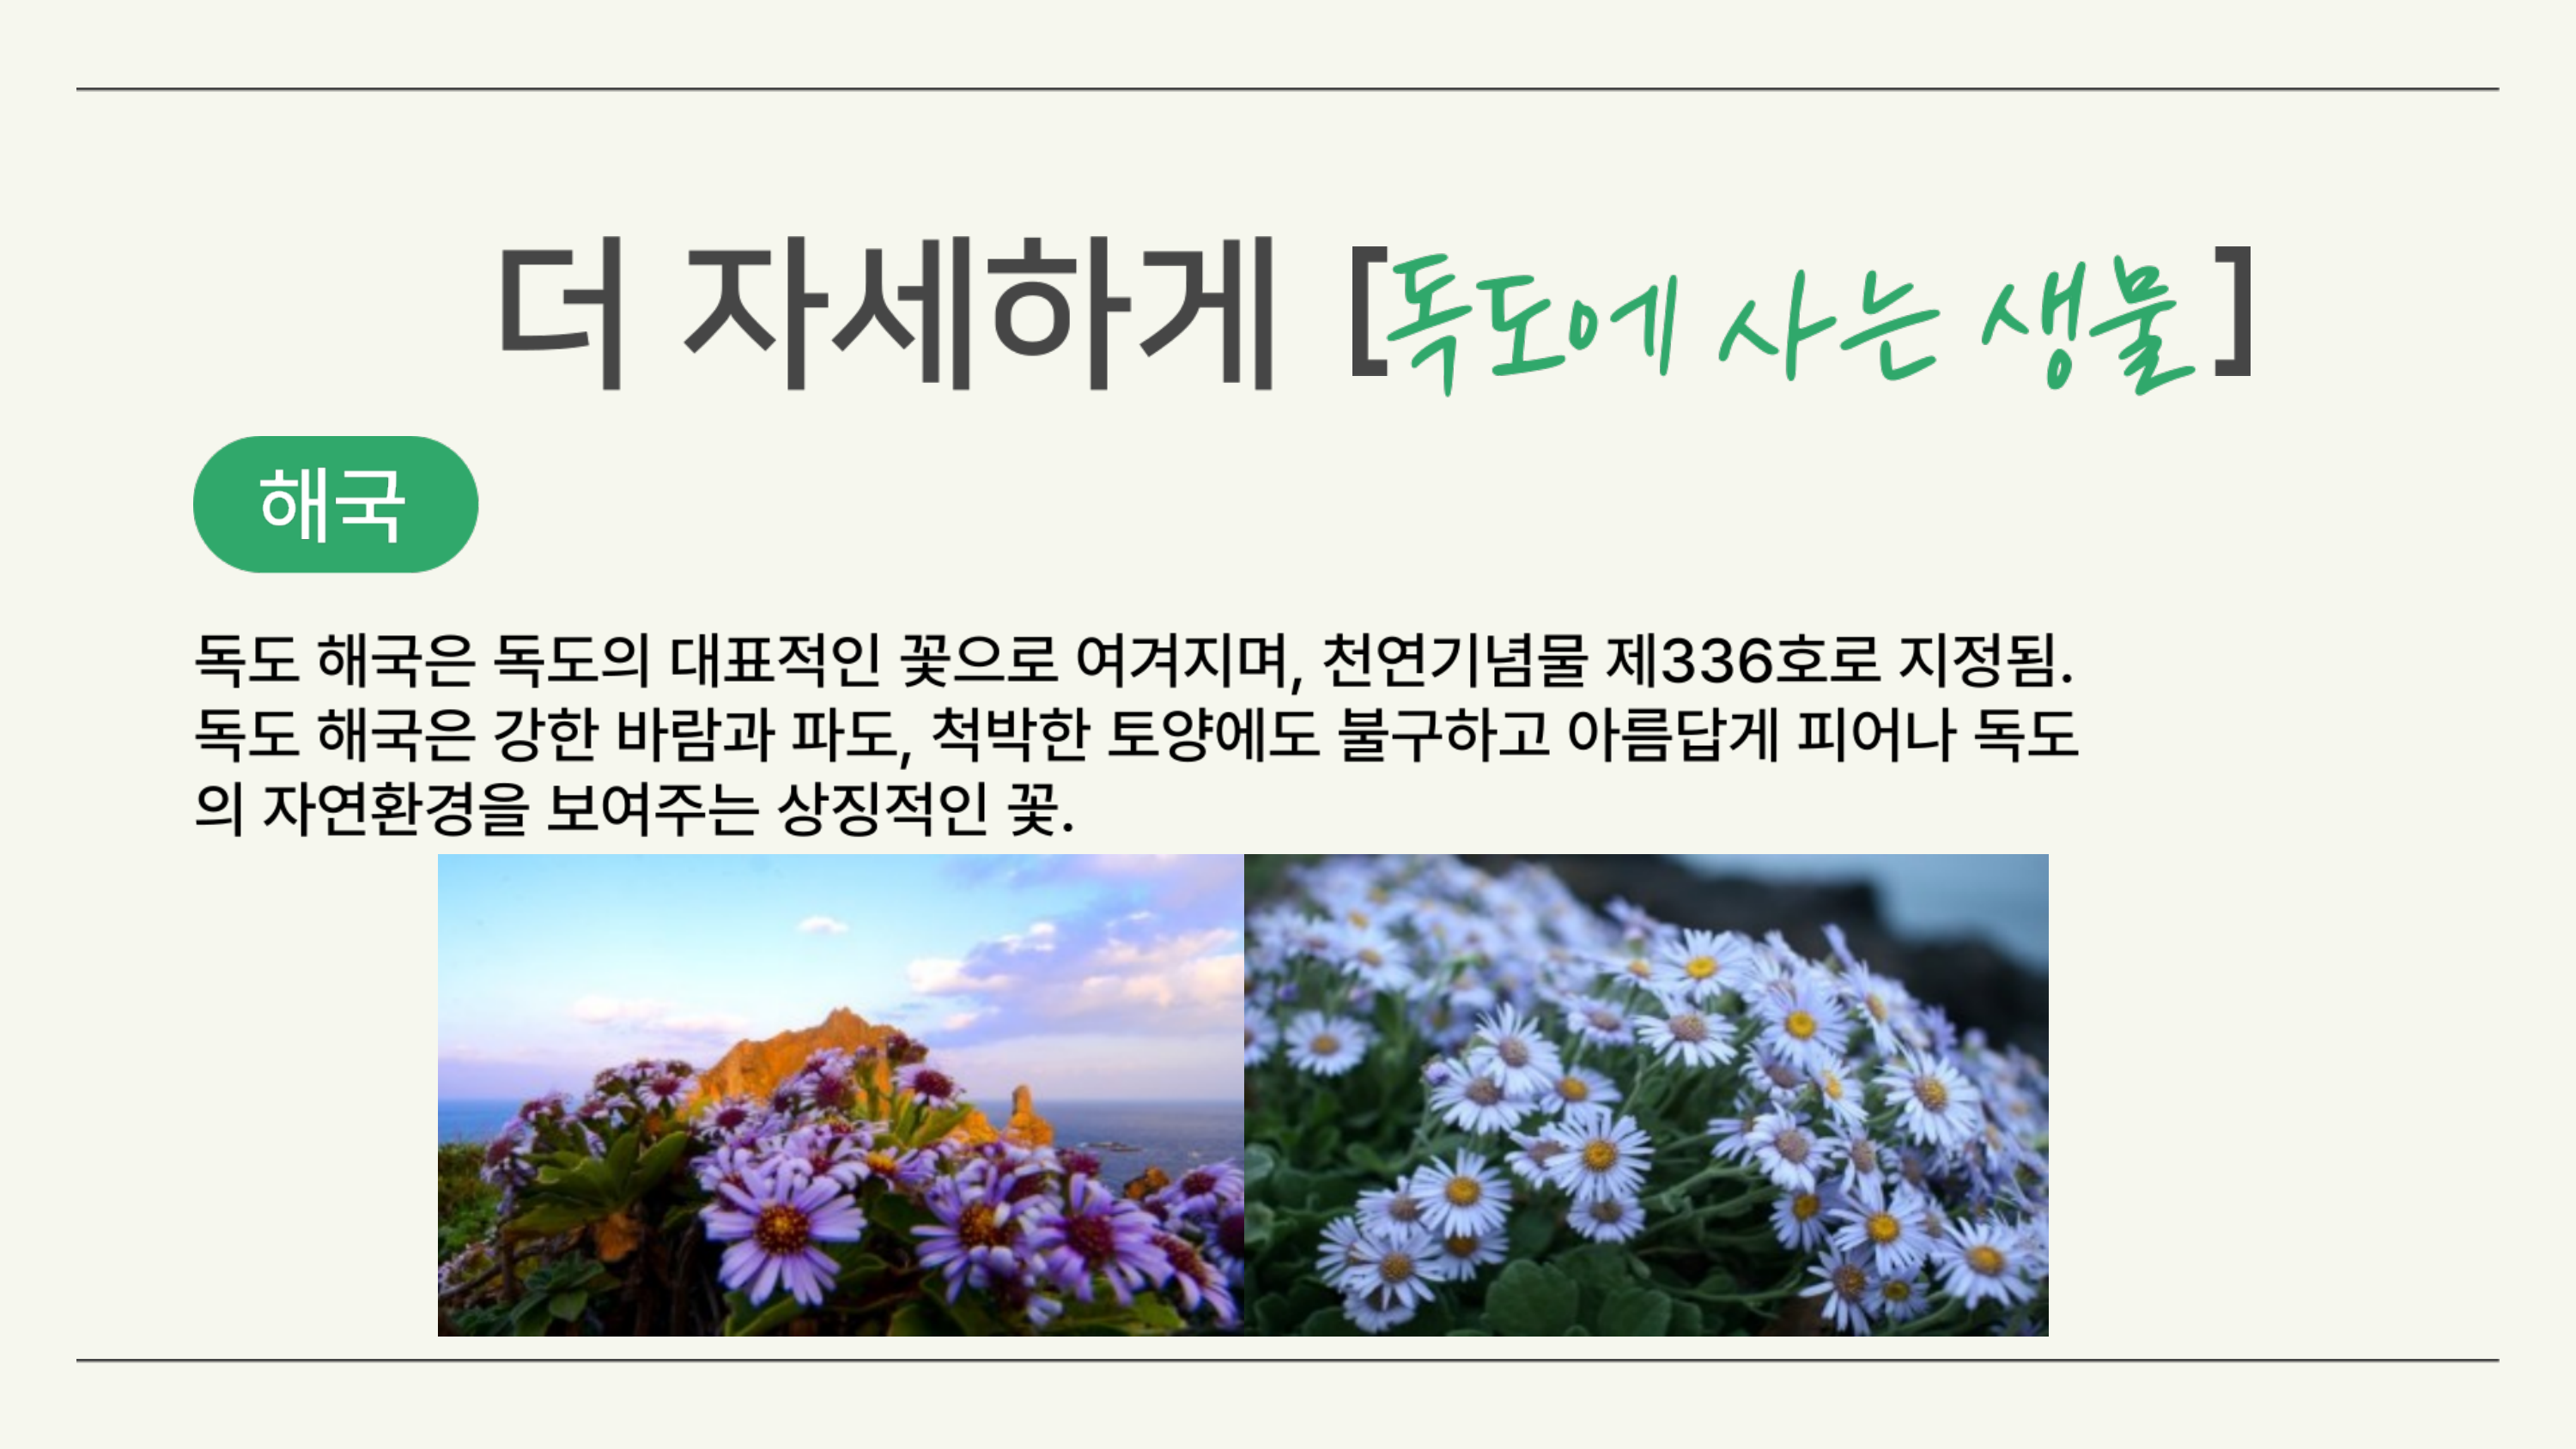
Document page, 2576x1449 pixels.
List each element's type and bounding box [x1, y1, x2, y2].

picture [126, 108, 2372, 1337]
picture [76, 1359, 2500, 1363]
picture [76, 87, 2500, 92]
